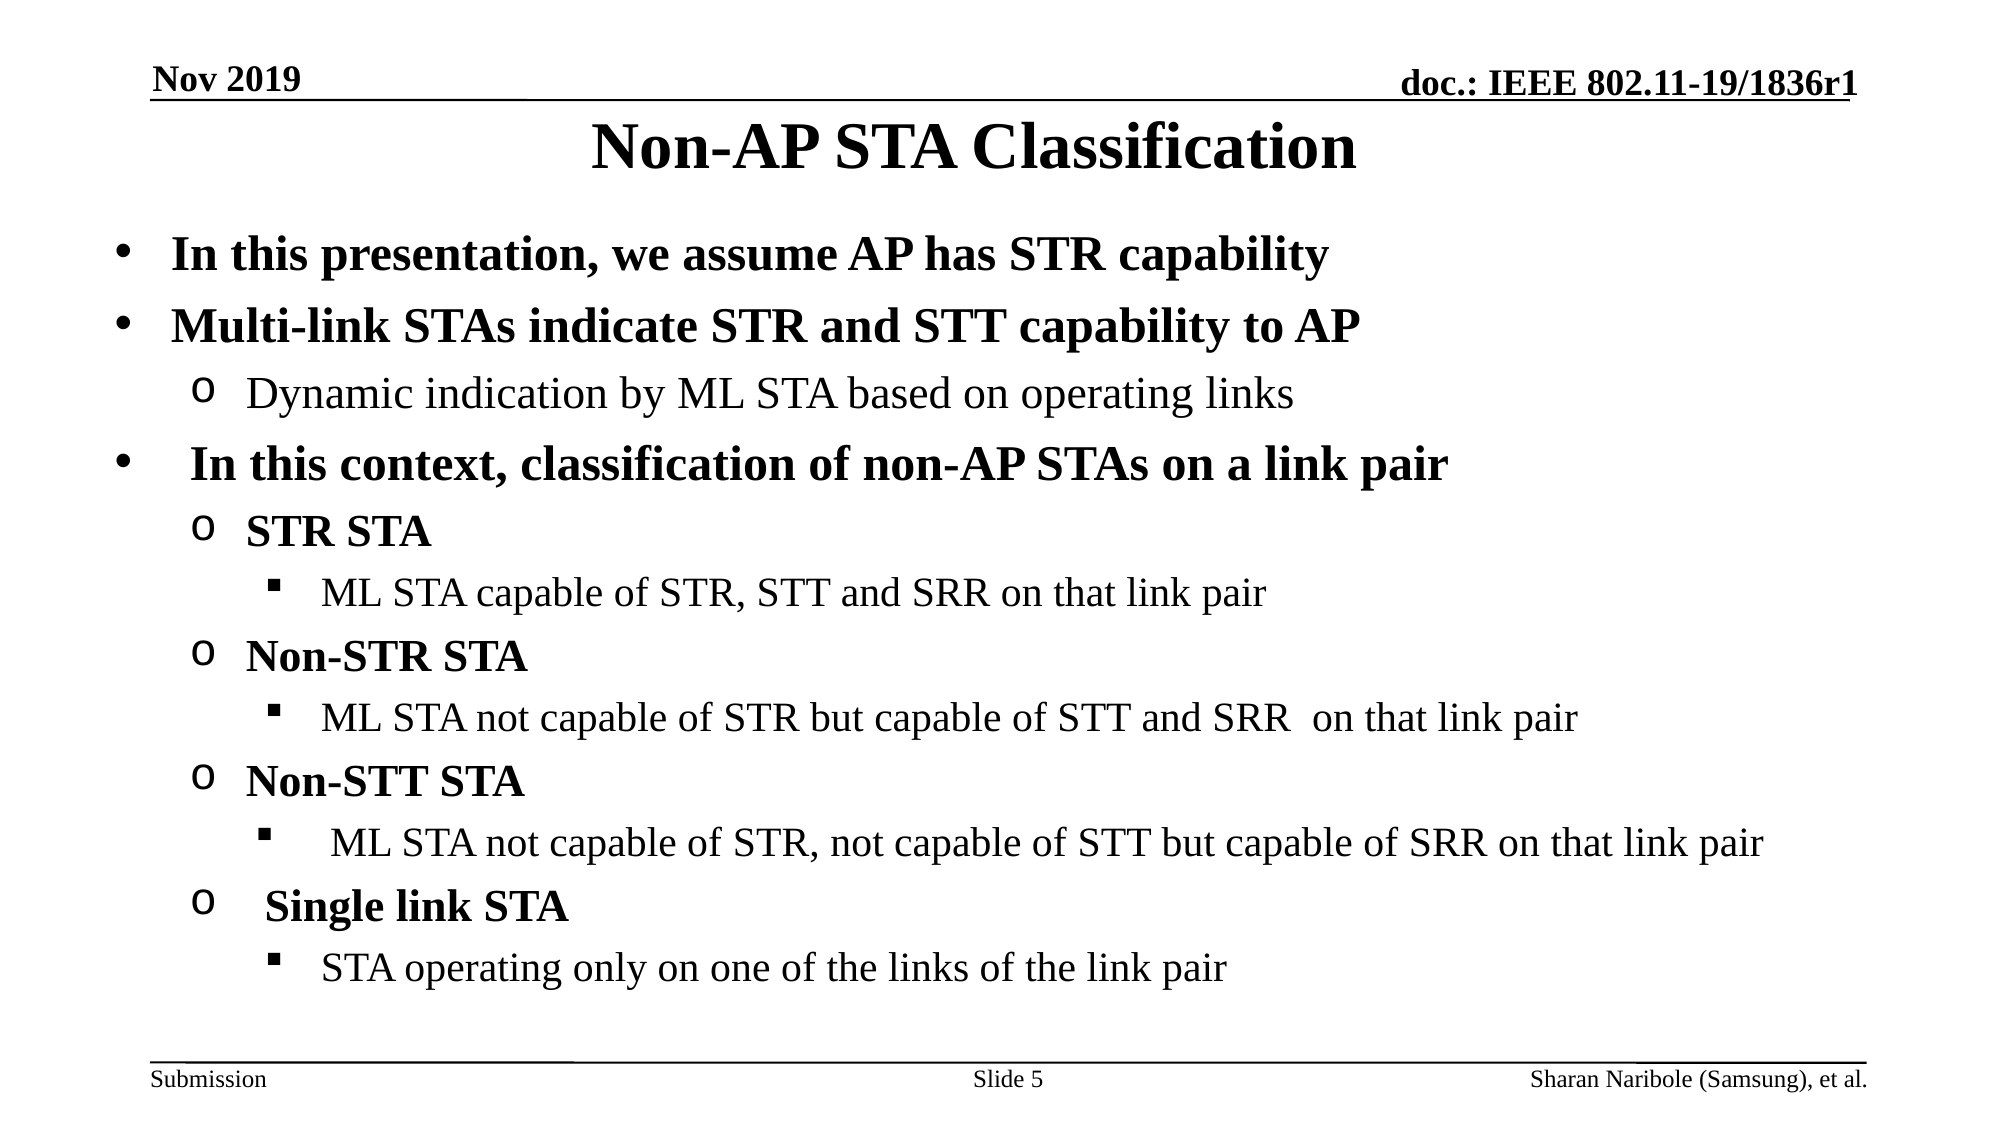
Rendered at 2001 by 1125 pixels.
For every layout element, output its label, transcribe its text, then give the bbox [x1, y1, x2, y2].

text_box In this presentation, we assume AP has STR capability Multi-link STAs indicate STR and STT capability to AP Dynamic indication by ML STA based on operating links In this context, classification of non-AP STAs on a link pair STR STA ML STA capable of STR, STT and SRR on that link pair Non-STR STA ML STA not capable of STR but capable of STT and SRR on that link pair Non-STT STA ML STA not capable of STR, not capable of STT but capable of SRR on that link pair Single link STA STA operating only on one of the links of the link pair [99, 212, 2000, 752]
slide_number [152, 54, 563, 100]
title Non-AP STA Classification [124, 54, 1825, 212]
slide_number Slide 5 [950, 1061, 1067, 1123]
footer Sharan Naribole (Samsung), et al. [1171, 1061, 1869, 1093]
